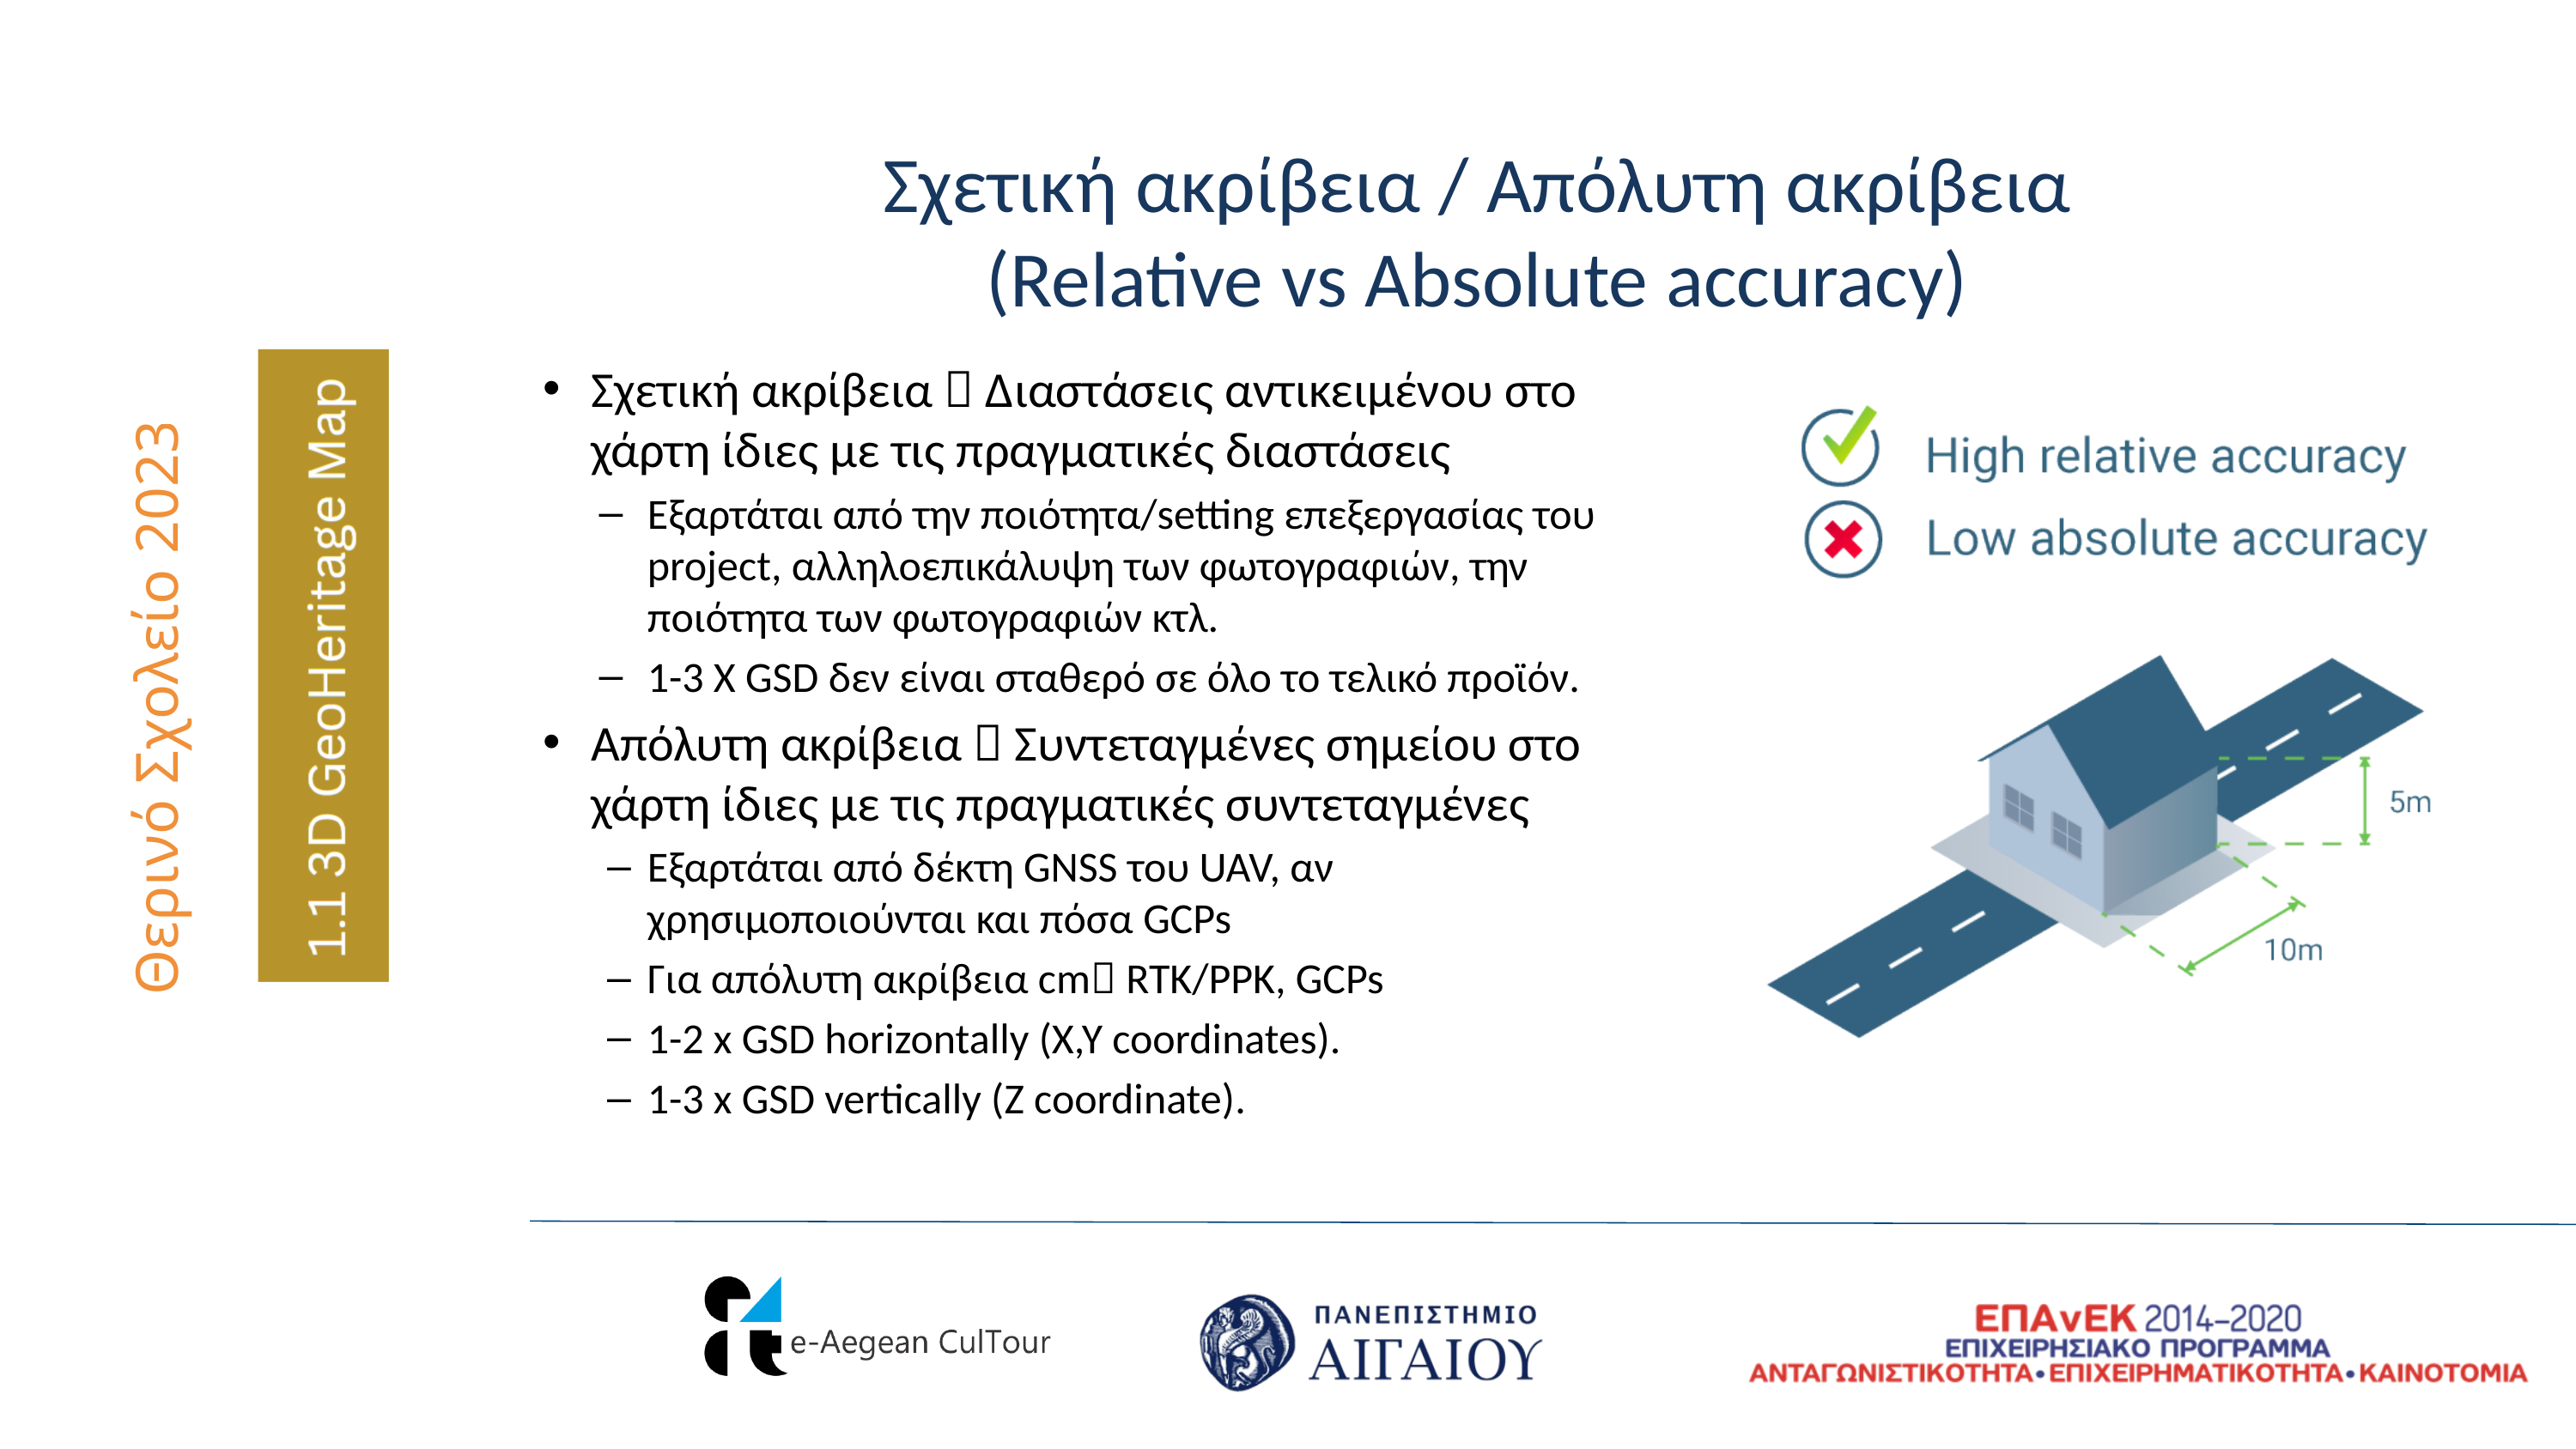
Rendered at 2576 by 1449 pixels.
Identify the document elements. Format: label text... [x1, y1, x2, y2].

text_box Θερινό Σχολείο 2023 [108, 738, 191, 1067]
picture [5, 349, 641, 981]
text_box Σχετική ακρίβεια / Απόλυτη ακρίβεια (Relative vs Absolute accuracy) [530, 127, 2426, 268]
picture [676, 1249, 1078, 1404]
picture [1728, 1295, 2543, 1389]
text_box Θερινό Σχολείο 2023 [108, 349, 191, 598]
text_box Σχετική ακρίβεια  Διαστάσεις αντικειμένου στο χάρτη ίδιες με τις πραγματικές διαστάσεις Εξαρτάται από την ποιότητα/setting επεξεργασίας του project, αλληλοεπικάλυψη των φωτογραφιών, την ποιότητα των φωτογραφιών κτλ. 1-3 Χ GSD δεν είναι σταθερό σε όλο το τελικό προϊόν. Απόλυτη ακρίβεια  Συντεταγμένες σημείου στο χάρτη ίδιες με τις πραγματικές συντεταγμένες Εξαρτάται από δέκτη GNSS του UAV, αν χρησιμοποιούνται και πόσα GCPs Για απόλυτη ακρίβεια cm RTK/PPK, GCPs 1-2 x GSD horizontally (X,Y coordinates). 1-3 x GSD vertically (Z coordinate). [530, 350, 1664, 1158]
picture [1186, 1288, 1546, 1394]
picture [1672, 397, 2543, 1051]
